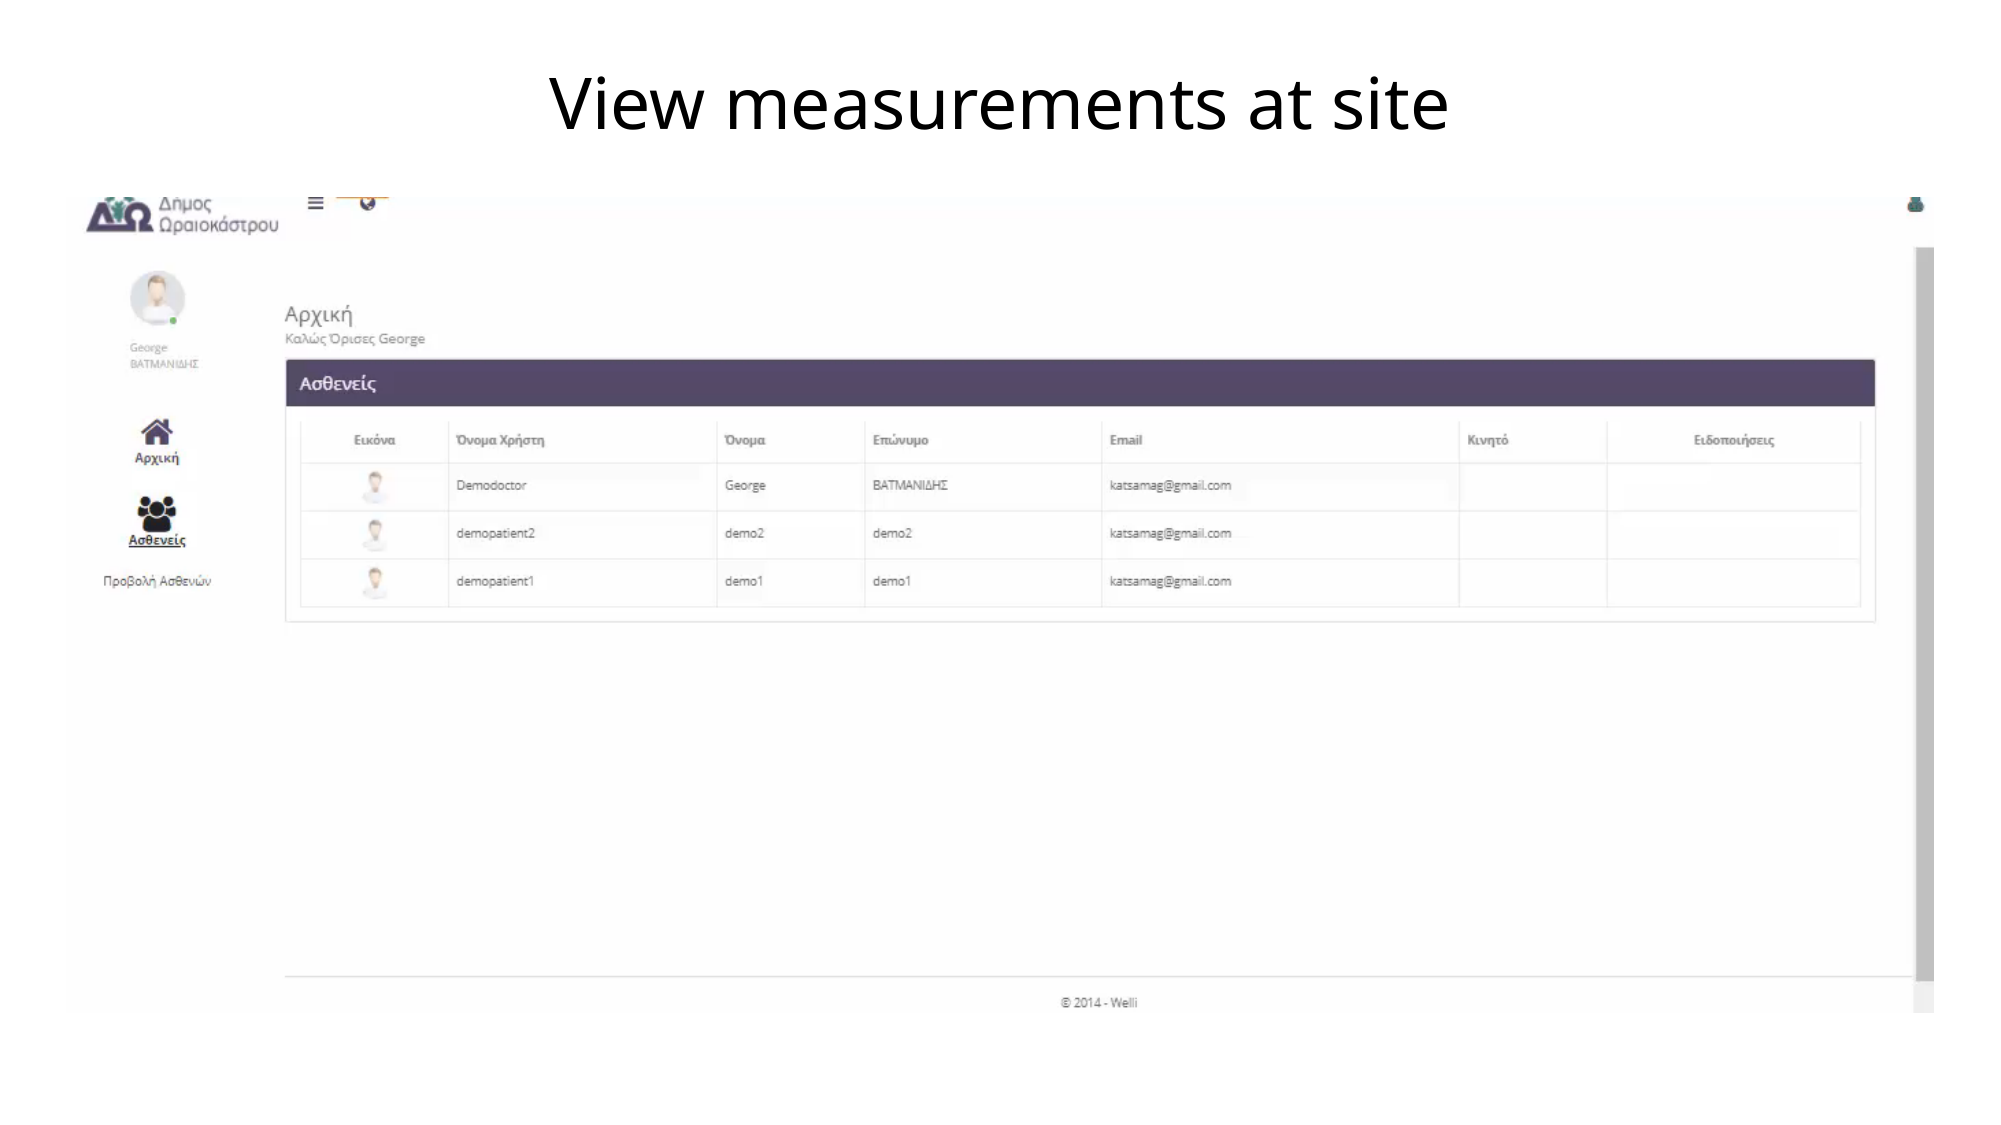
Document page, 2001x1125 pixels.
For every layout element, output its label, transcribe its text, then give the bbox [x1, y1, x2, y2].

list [65, 196, 1935, 1014]
title View measurements at site [137, 59, 1863, 153]
